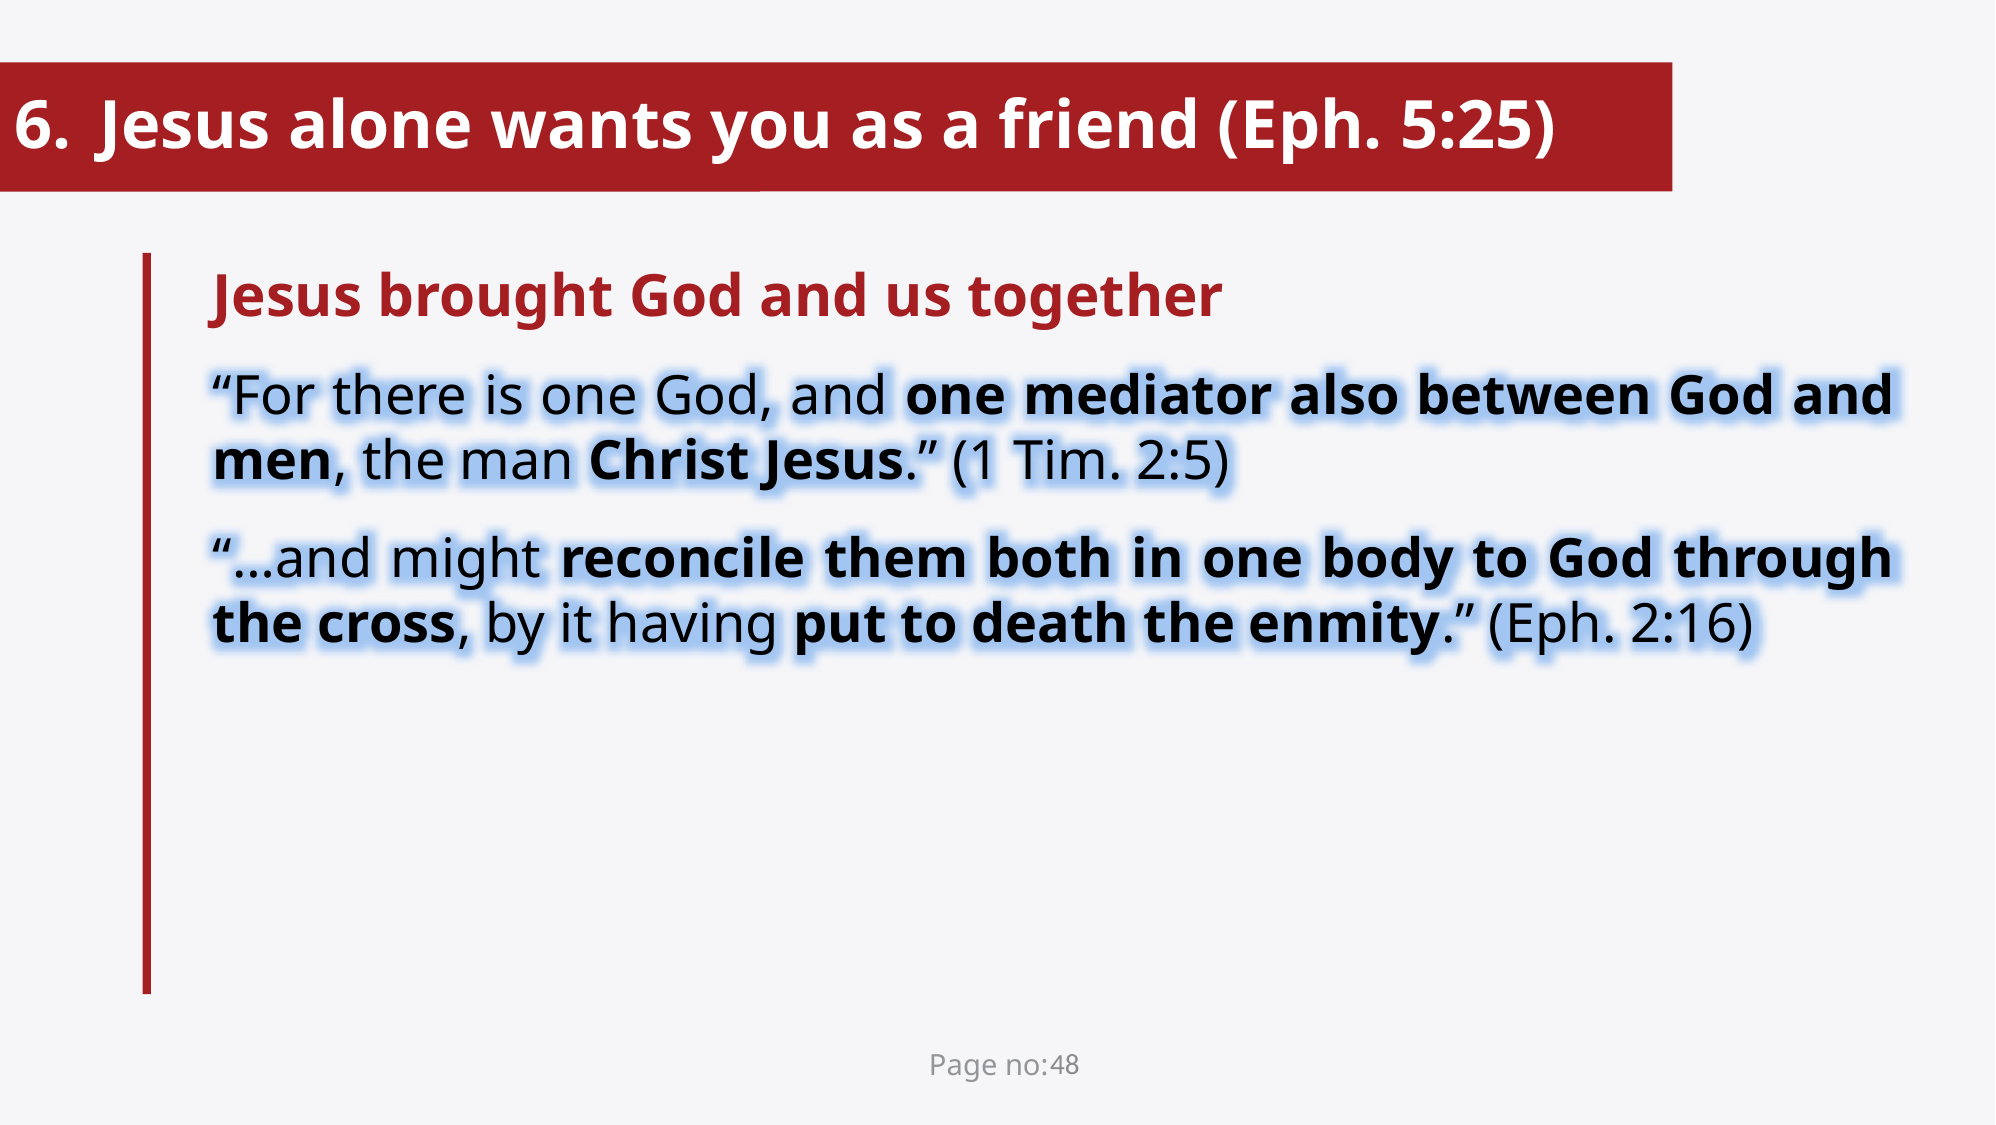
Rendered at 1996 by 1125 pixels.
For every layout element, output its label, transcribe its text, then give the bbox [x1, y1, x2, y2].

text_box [0, 62, 1711, 192]
text_box “For there is one God, and one mediator also between God and men, the man Christ Jesus.” (1 Tim. 2:5) [198, 353, 1911, 499]
text_box “…and might reconcile them both in one body to God through the cross, by it having put to death the enmity.” (Eph. 2:16) [198, 516, 1911, 661]
text_box Jesus brought God and us together [197, 250, 1960, 336]
